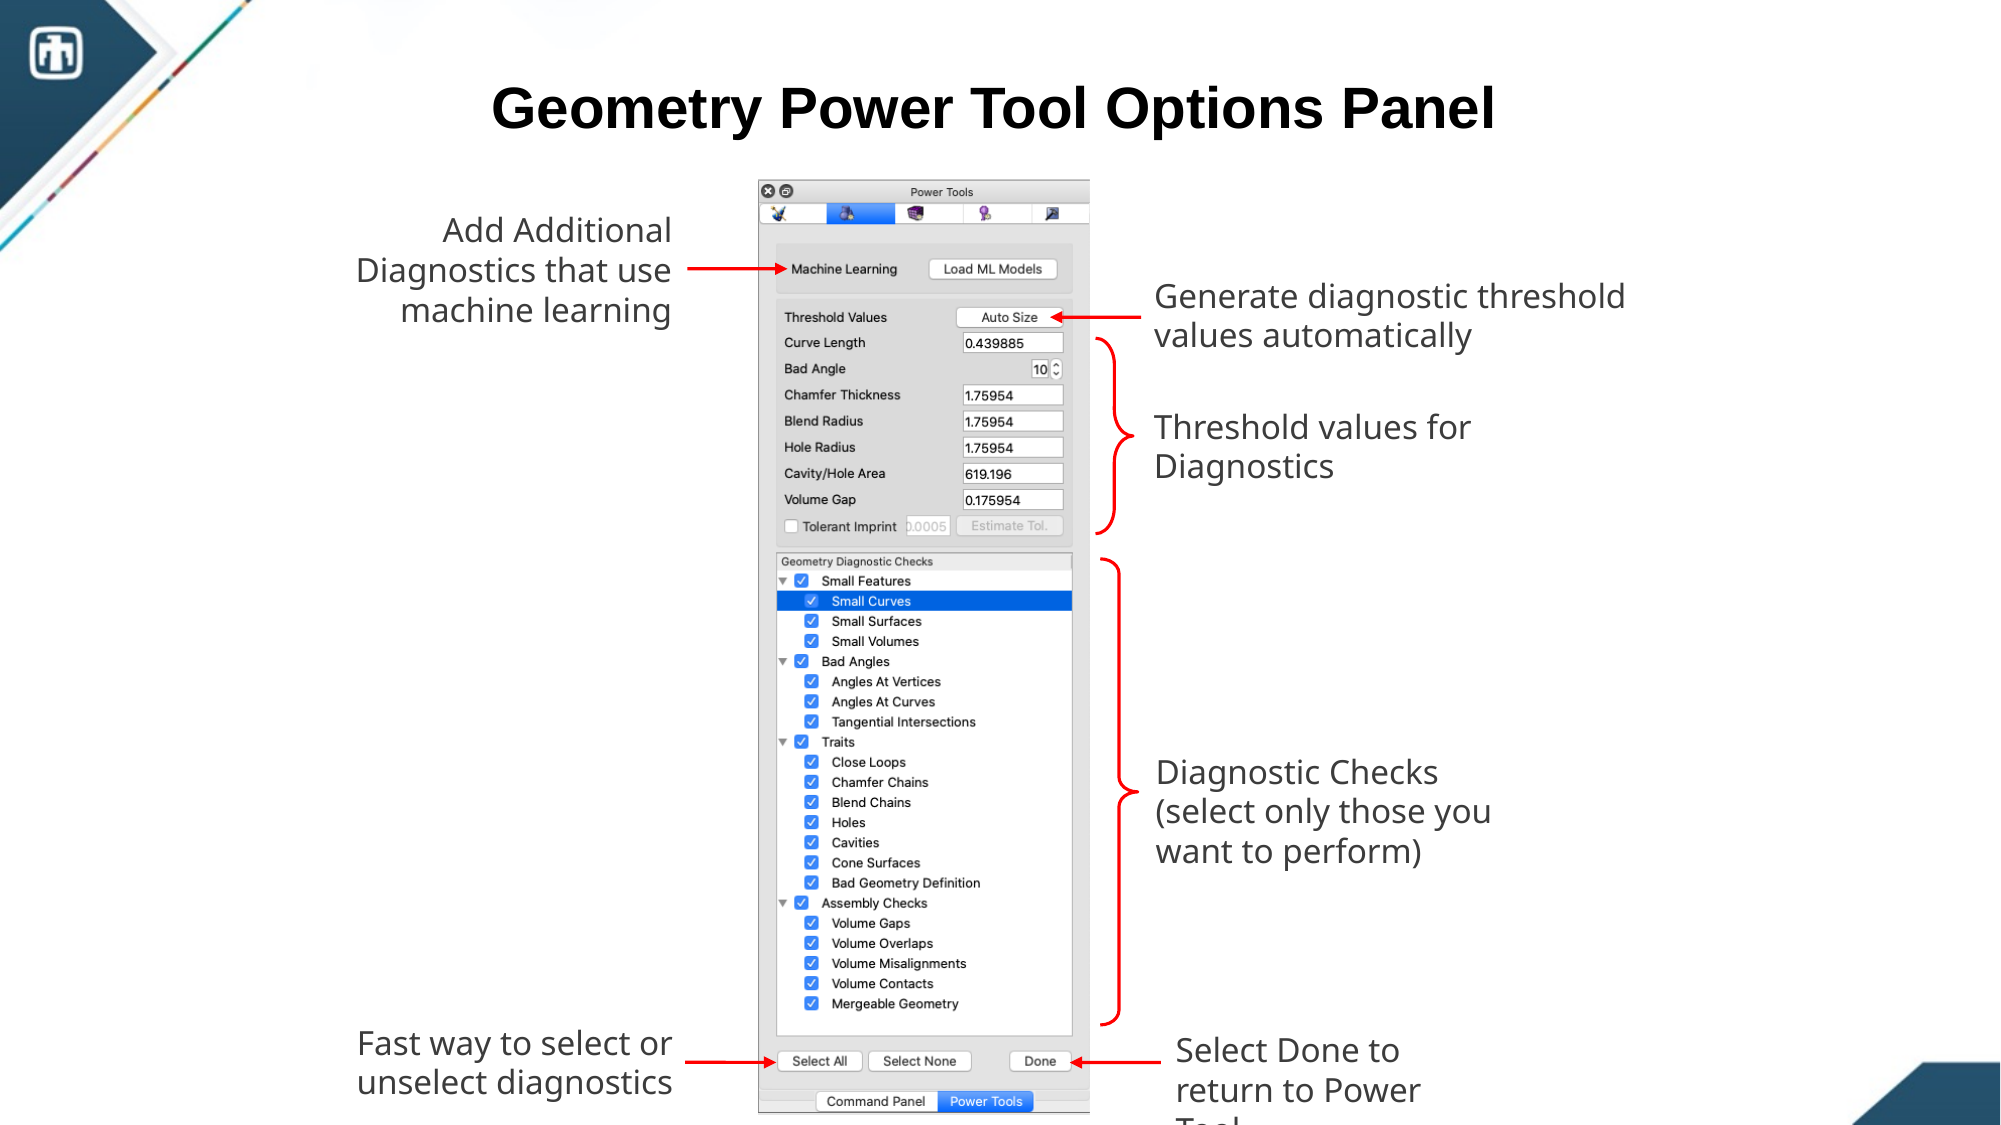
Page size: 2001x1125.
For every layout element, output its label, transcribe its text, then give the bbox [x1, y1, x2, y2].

text_box Geometry Power Tool Options Panel [437, 35, 1552, 175]
picture [0, 0, 2001, 1125]
text_box Threshold values for Diagnostics [1139, 398, 1537, 493]
text_box Fast way to select or unselect diagnostics [301, 1014, 689, 1109]
text_box [1095, 338, 1134, 534]
text_box [1100, 558, 1138, 1025]
text_box Diagnostic Checks (select only those you want to perform) [1140, 743, 1553, 878]
text_box Select Done to return to Power Tool [1160, 1021, 1506, 1125]
text_box Generate diagnostic threshold values automatically [1139, 267, 1650, 362]
text_box Add Additional Diagnostics that use machine learning [324, 201, 688, 336]
